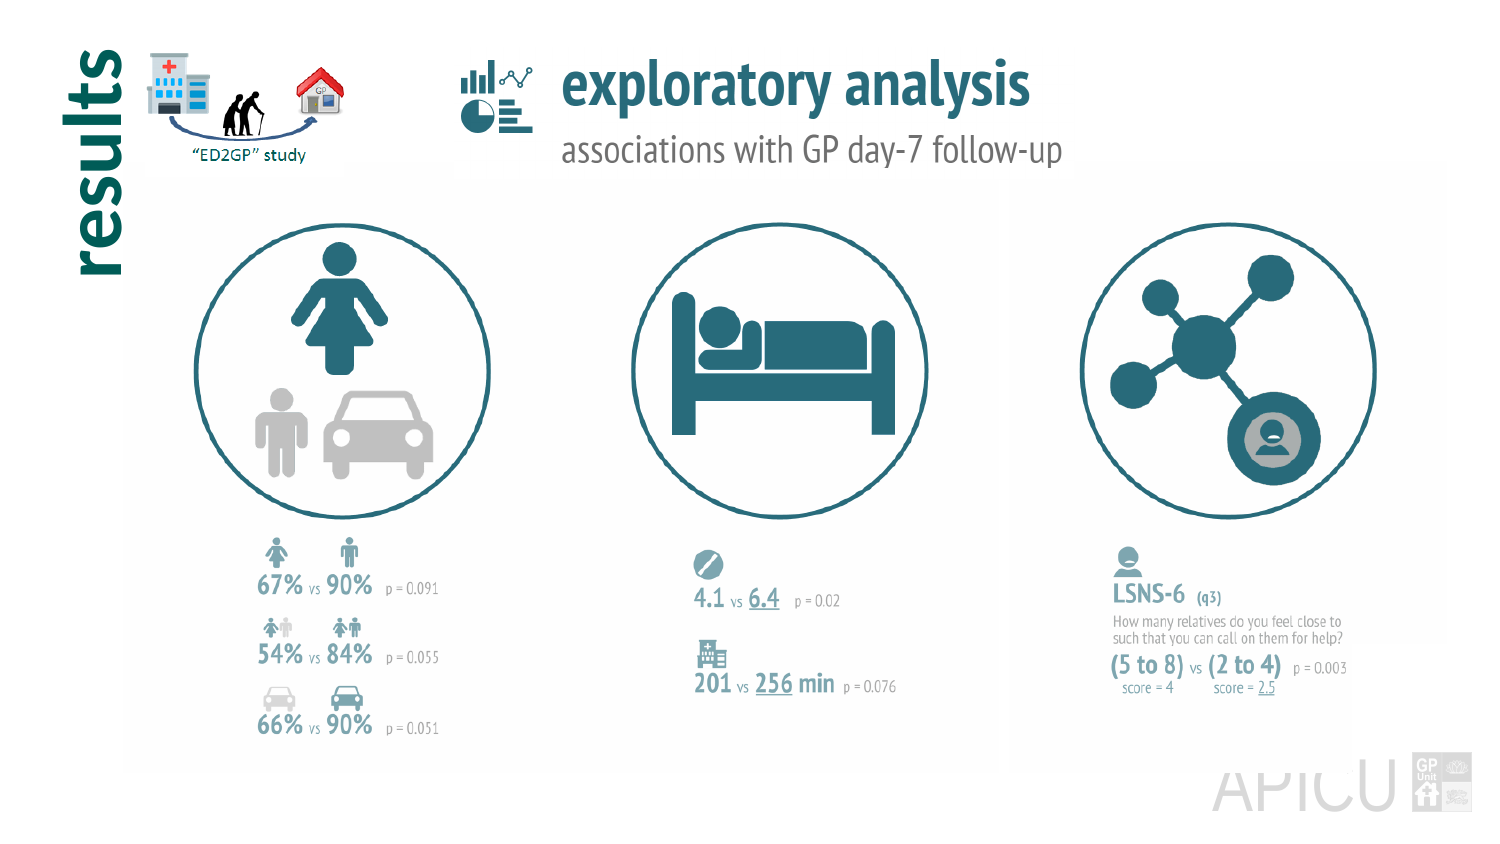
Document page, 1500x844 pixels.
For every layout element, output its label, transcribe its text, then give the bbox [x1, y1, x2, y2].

text_box results [30, 33, 146, 295]
picture [123, 47, 1472, 812]
